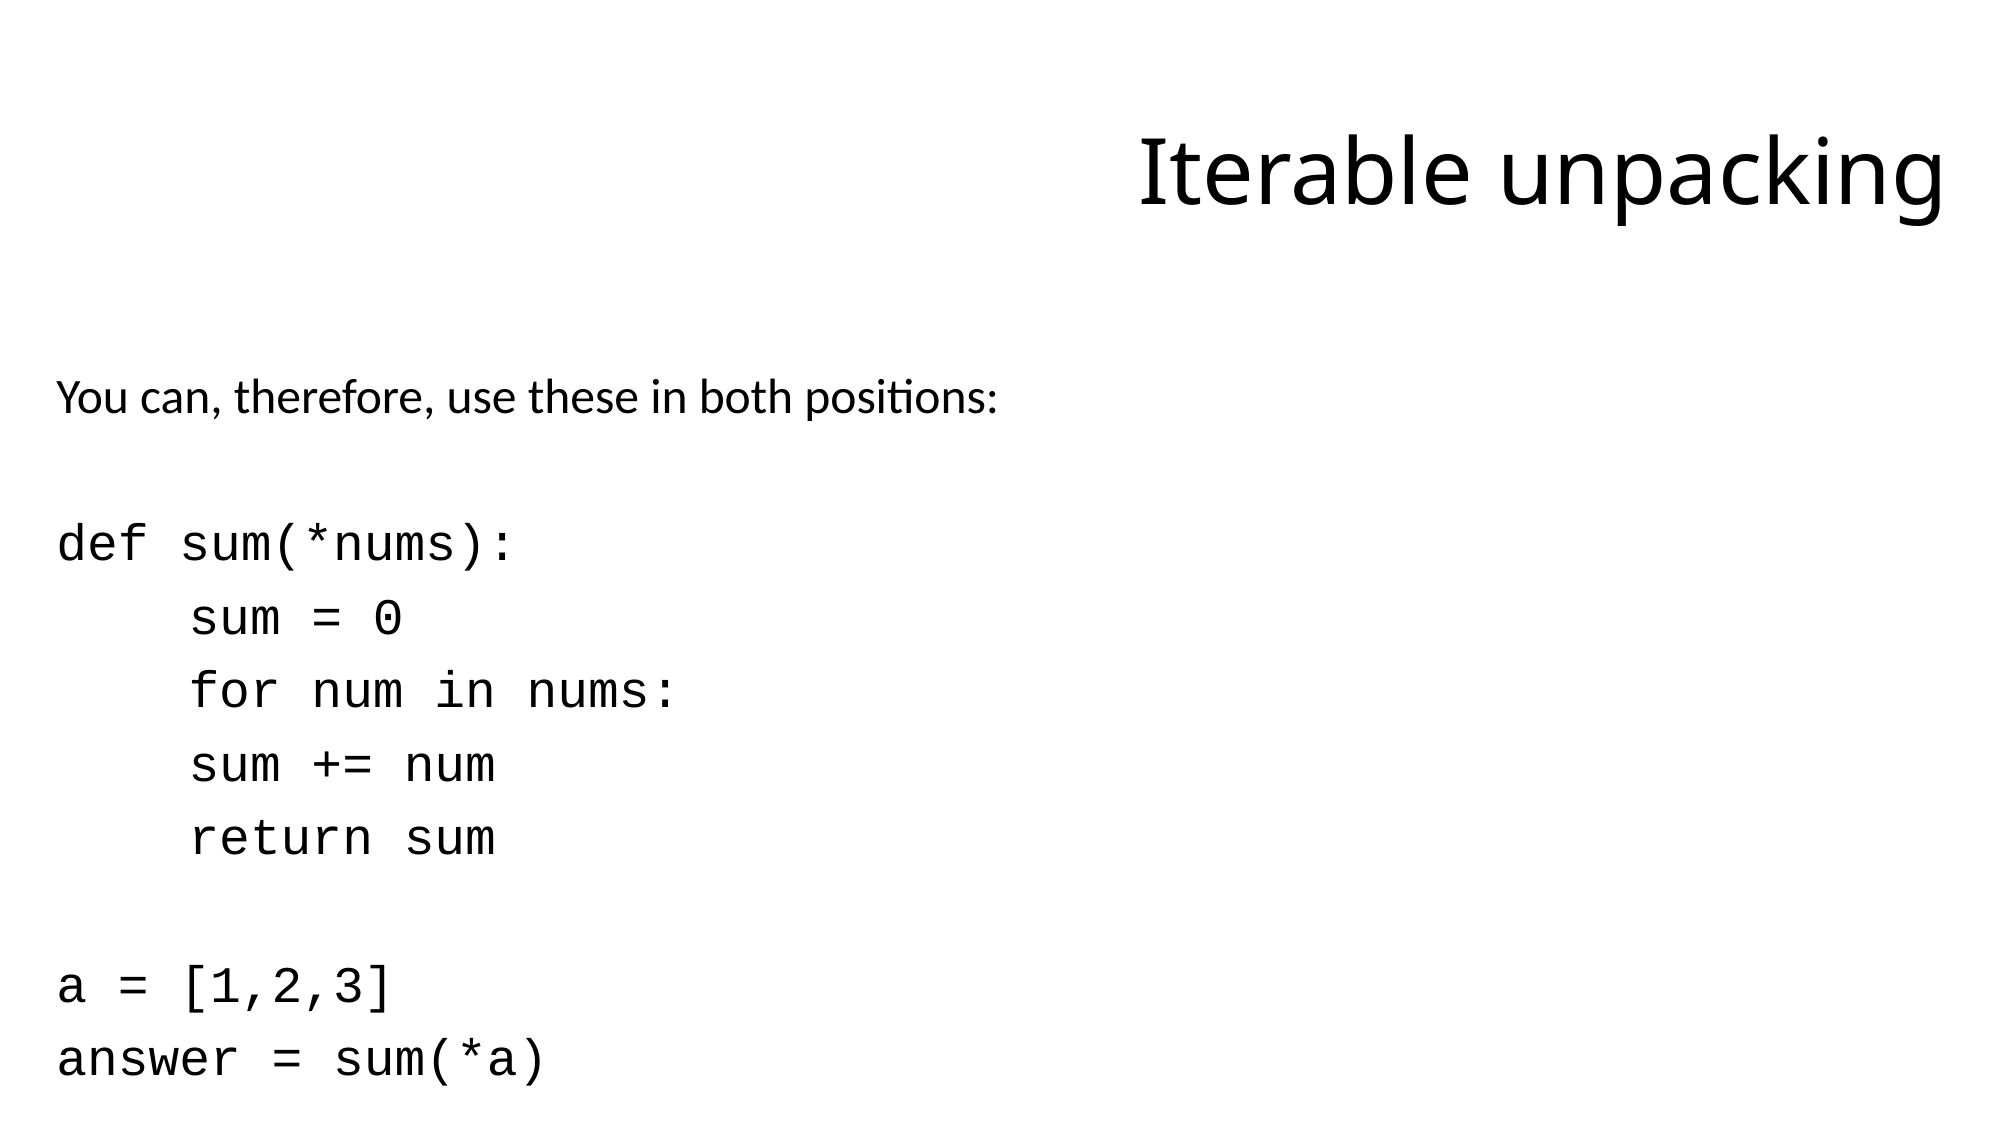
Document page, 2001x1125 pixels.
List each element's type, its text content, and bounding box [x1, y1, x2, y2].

list You can, therefore, use these in both positions: def sum(*nums): sum = 0 for num in nums: sum += num return sum a = [1,2,3] answer = sum(*a) [41, 283, 1964, 1097]
title Iterable unpacking [238, 66, 1964, 283]
